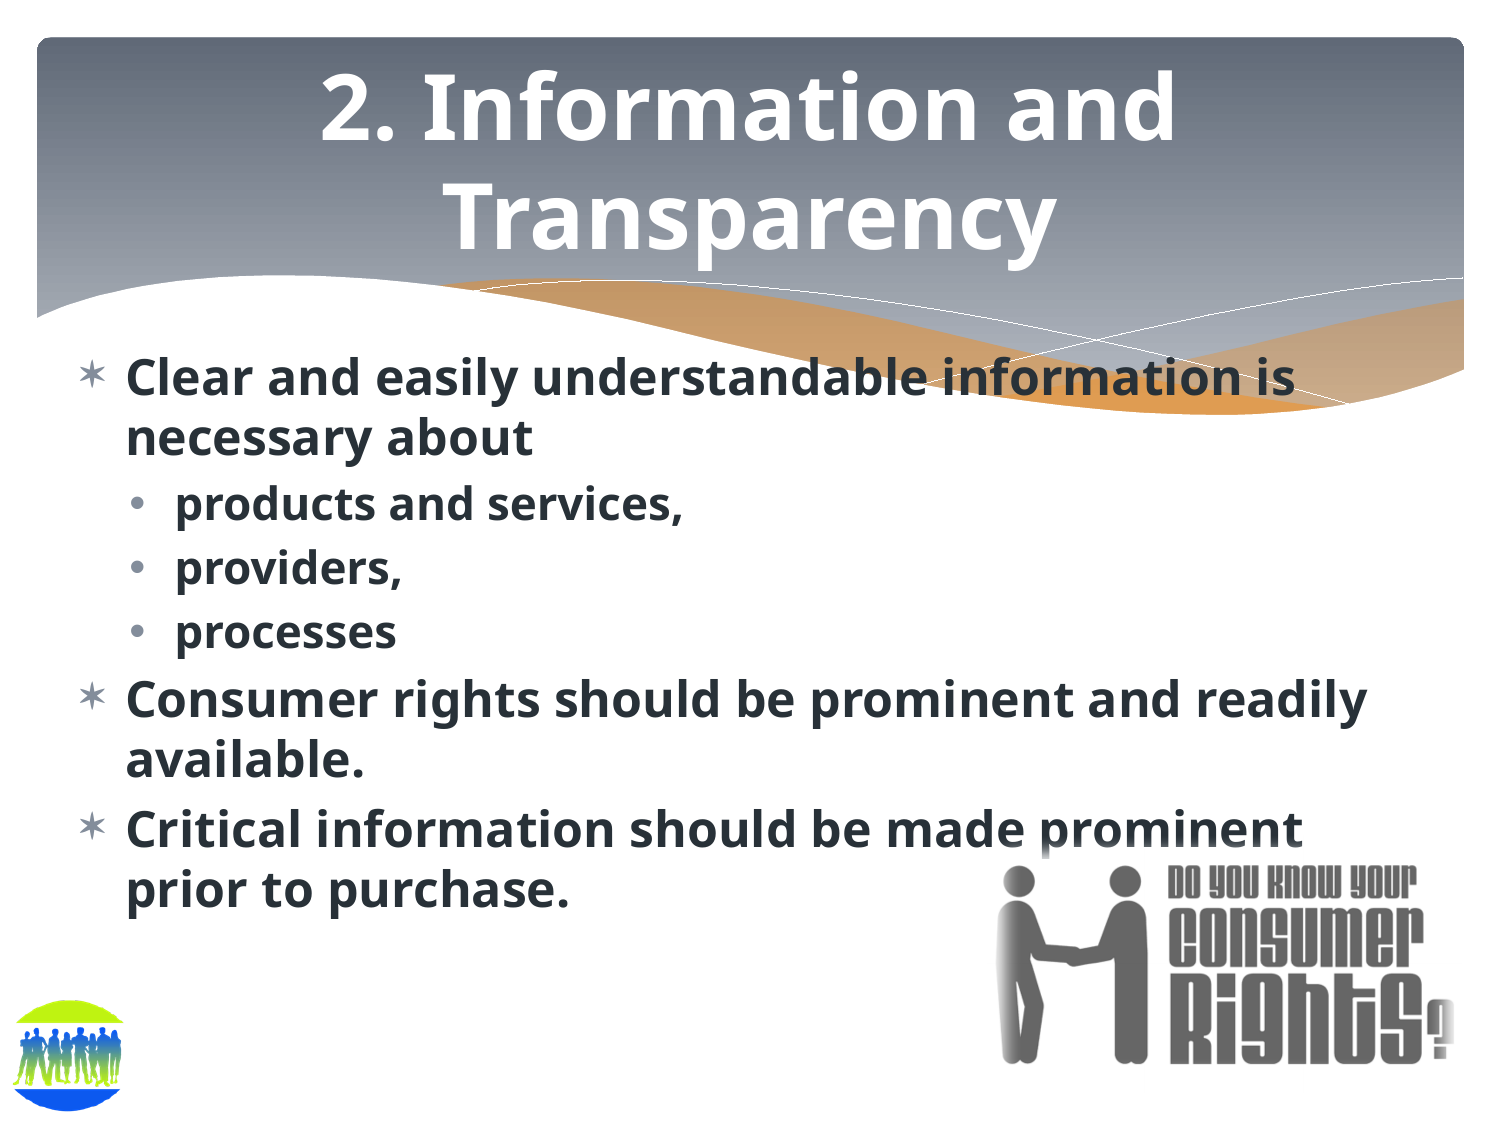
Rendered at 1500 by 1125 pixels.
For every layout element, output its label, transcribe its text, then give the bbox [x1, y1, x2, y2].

picture [985, 833, 1463, 1095]
picture [0, 968, 136, 1125]
list Clear and easily understandable information is necessary about products and services, providers, processes Consumer rights should be prominent and readily available. Critical information should be made prominent prior to purchase. [64, 338, 1424, 1005]
title 2. Information and Transparency [75, 55, 1425, 261]
